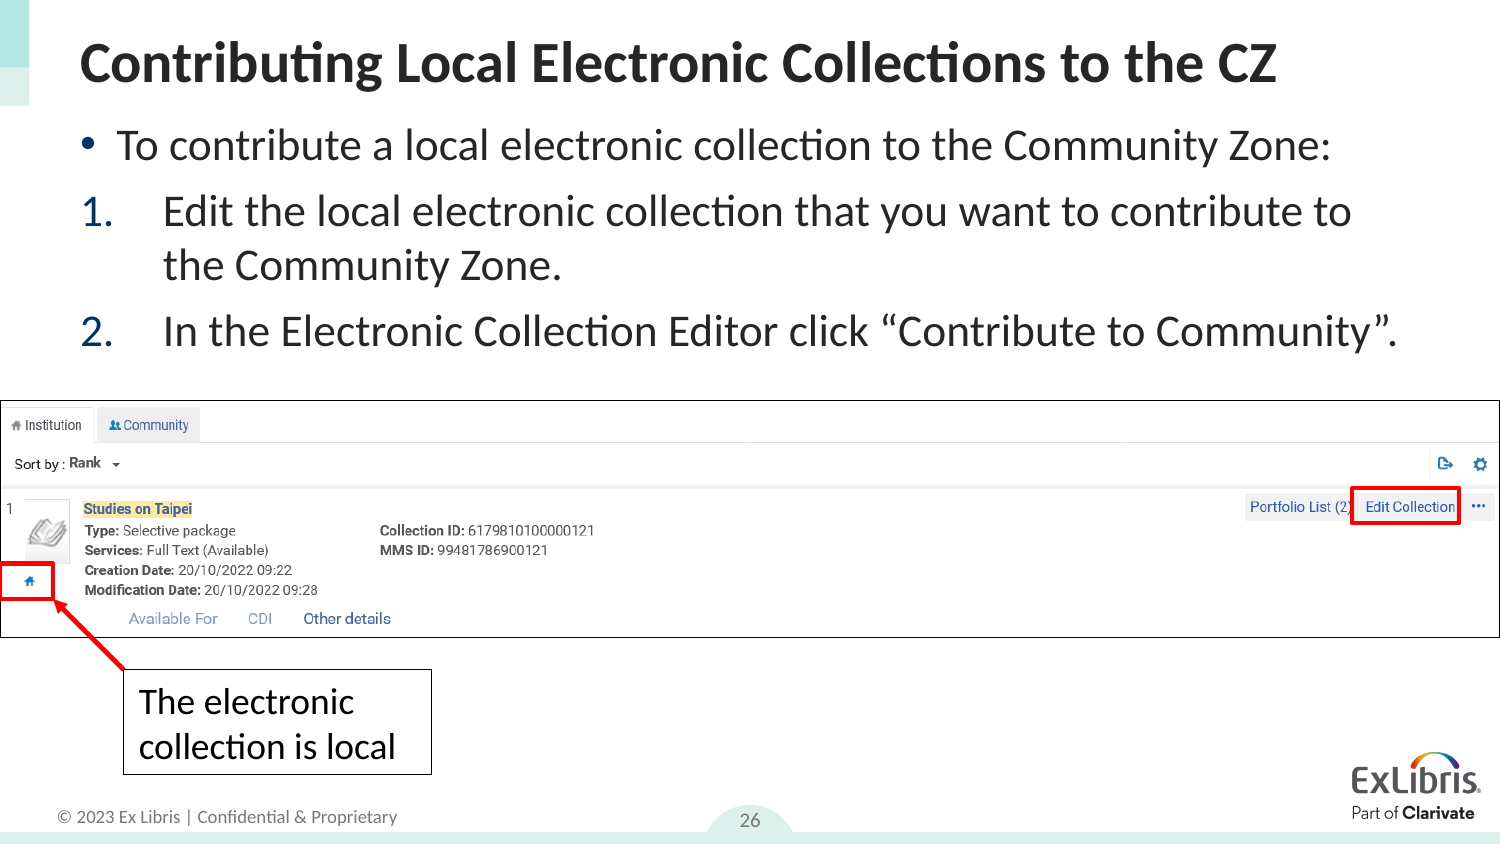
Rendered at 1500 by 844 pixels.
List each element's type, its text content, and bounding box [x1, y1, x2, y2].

text_box The electronic collection is local [123, 669, 432, 775]
picture [0, 400, 1500, 638]
title Contributing Local Electronic Collections to the CZ [64, 11, 1447, 107]
picture [1352, 752, 1481, 819]
slide_number 26 [705, 789, 795, 844]
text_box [52, 598, 125, 671]
list To contribute a local electronic collection to the Community Zone: Edit the local electronic collection that you want to contribute to the Community Zone. In the Electronic Collection Editor click “Contribute to Community”. [64, 107, 1436, 398]
